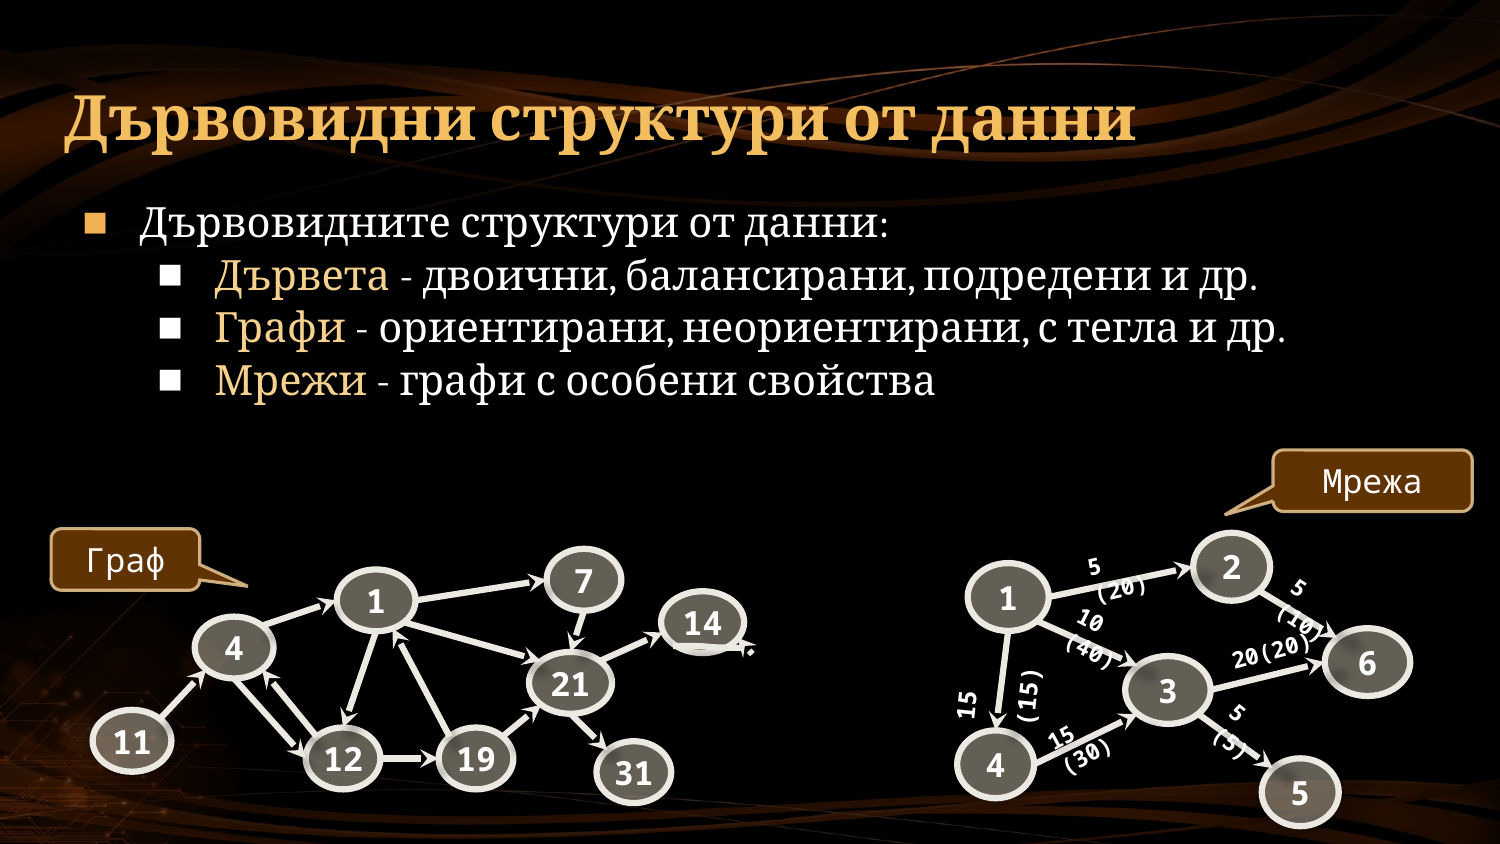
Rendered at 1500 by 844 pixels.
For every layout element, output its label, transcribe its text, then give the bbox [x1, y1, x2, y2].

list Дървовидните структури от данни: Дървета - двоични, балансирани, подредени и др. Графи - ориентирани, неориентирани, с тегла и др. Мрежи - графи с особени свойства [51, 189, 1449, 450]
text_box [92, 548, 753, 804]
title Дървовидни структури от данни [51, 72, 1449, 167]
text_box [938, 528, 1411, 827]
picture [0, 0, 1500, 844]
text_box Граф [51, 528, 200, 591]
text_box Мрежа [1224, 449, 1473, 515]
